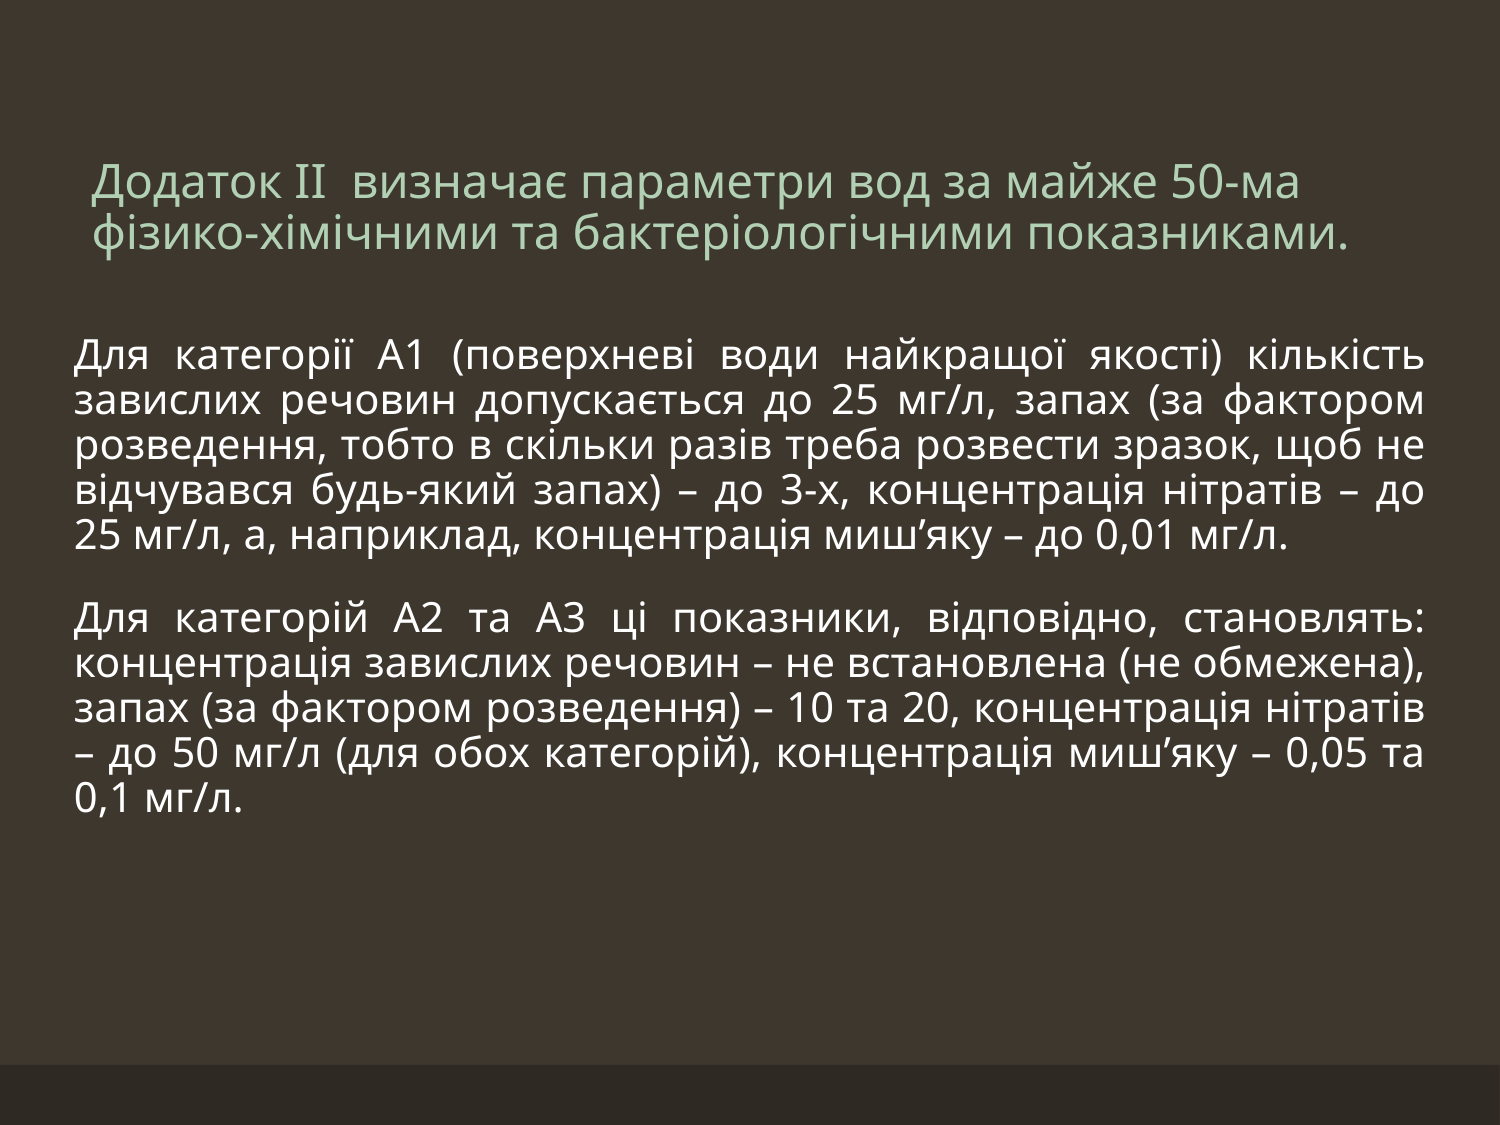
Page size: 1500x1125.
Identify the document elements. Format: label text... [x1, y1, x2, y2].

list Для категорії А1 (поверхневі води найкращої якості) кількість завислих речовин допускається до 25 мг/л, запах (за фактором розведення, тобто в скільки разів треба розвести зразок, щоб не відчувався будь-який запах) – до 3-х, концентрація нітратів – до 25 мг/л, а, наприклад, концентрація миш’яку – до 0,01 мг/л. Для категорій А2 та А3 ці показники, відповідно, становлять: концентрація завислих речовин – не встановлена (не обмежена), запах (за фактором розведення) – 10 та 20, концентрація нітратів – до 50 мг/л (для обох категорій), концентрація миш’яку – 0,05 та 0,1 мг/л. [58, 326, 1442, 976]
title Додаток ІІ визначає параметри вод за майже 50-ма фізико-хімічними та бактеріологічними показниками. [76, 149, 1371, 268]
